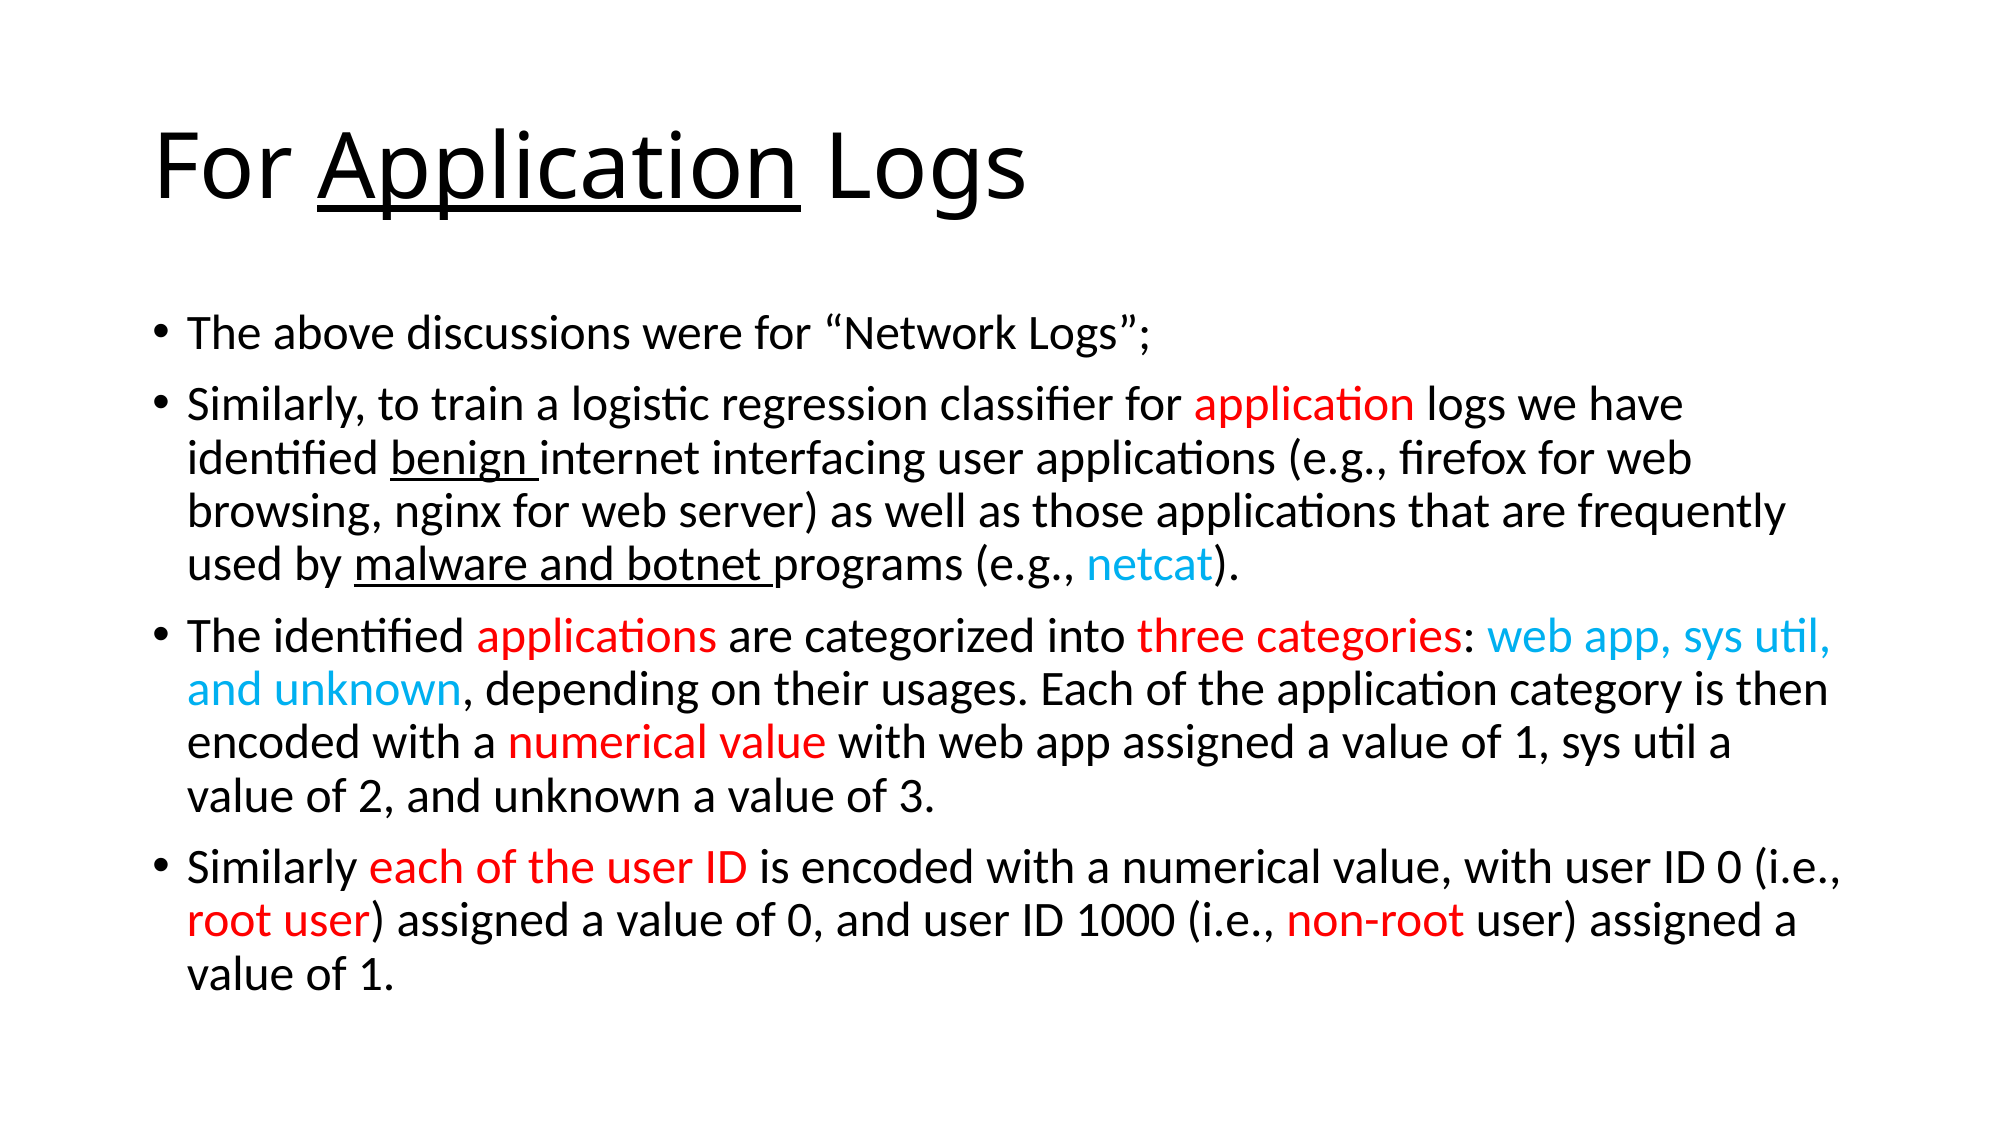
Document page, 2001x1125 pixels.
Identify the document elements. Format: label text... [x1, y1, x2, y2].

list The above discussions were for “Network Logs”; Similarly, to train a logistic regression classifier for application logs we have identified benign internet interfacing user applications (e.g., firefox for web browsing, nginx for web server) as well as those applications that are frequently used by malware and botnet programs (e.g., netcat). The identified applications are categorized into three categories: web app, sys util, and unknown, depending on their usages. Each of the application category is then encoded with a numerical value with web app assigned a value of 1, sys util a value of 2, and unknown a value of 3. Similarly each of the user ID is encoded with a numerical value, with user ID 0 (i.e., root user) assigned a value of 0, and user ID 1000 (i.e., non-root user) assigned a value of 1. [137, 299, 1863, 1014]
title For Application Logs [137, 59, 1863, 278]
